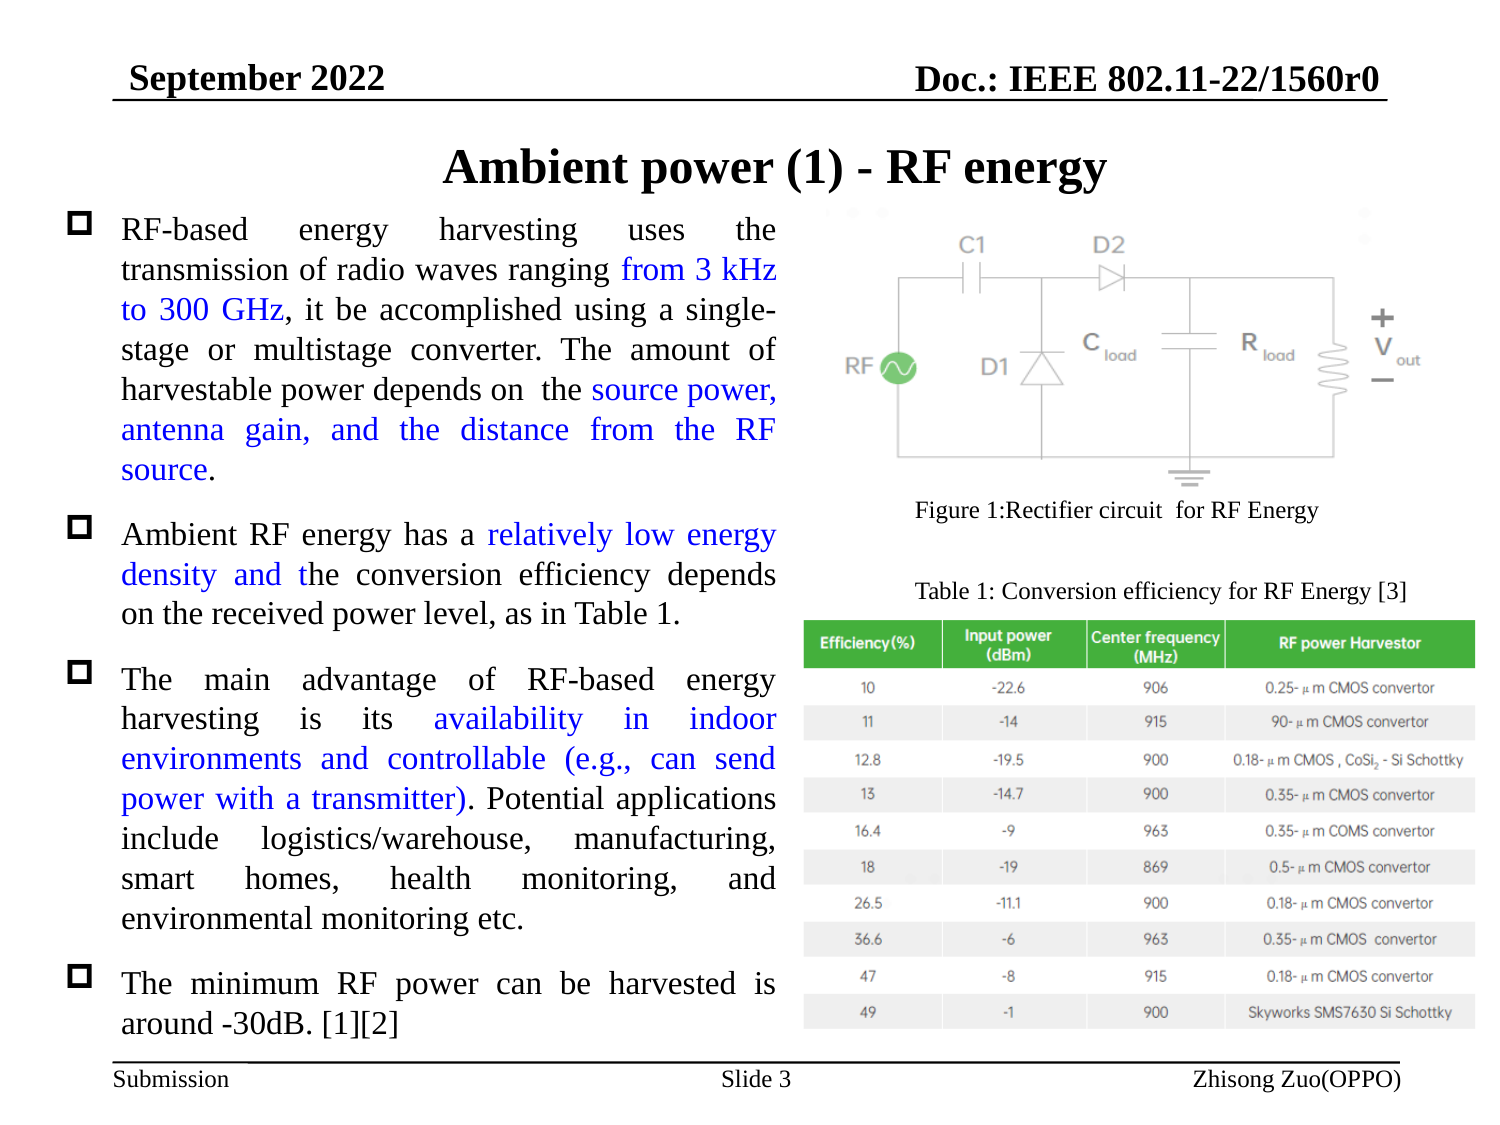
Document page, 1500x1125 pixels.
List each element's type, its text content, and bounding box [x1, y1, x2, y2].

slide_number Slide 3 [712, 1061, 800, 1093]
title Ambient power (1) - RF energy [99, 114, 1451, 213]
footer Zhisong Zuo(OPPO) [949, 1061, 1402, 1093]
text_box RF-based energy harvesting uses the transmission of radio waves ranging from 3 kHz to 300 GHz, it be accomplished using a single-stage or multistage converter. The amount of harvestable power depends on the source power, antenna gain, and the distance from the RF source. Ambient RF energy has a relatively low energy density and the conversion efficiency depends on the received power level, as in Table 1. The main advantage of RF-based energy harvesting is its availability in indoor environments and controllable (e.g., can send power with a transmitter). Potential applications include logistics/warehouse, manufacturing, smart homes, health monitoring, and environmental monitoring etc. The minimum RF power can be harvested is around -30dB. [1][2] [49, 199, 793, 1021]
picture [825, 204, 1428, 498]
text_box Figure 1:Rectifier circuit for RF Energy [900, 506, 1402, 532]
text_box Doc.: IEEE 802.11-22/1560r0 [899, 46, 1413, 107]
text_box Table 1: Conversion efficiency for RF Energy [3] [900, 567, 1428, 606]
text_box September 2022 [114, 45, 493, 100]
picture [791, 607, 1488, 1042]
